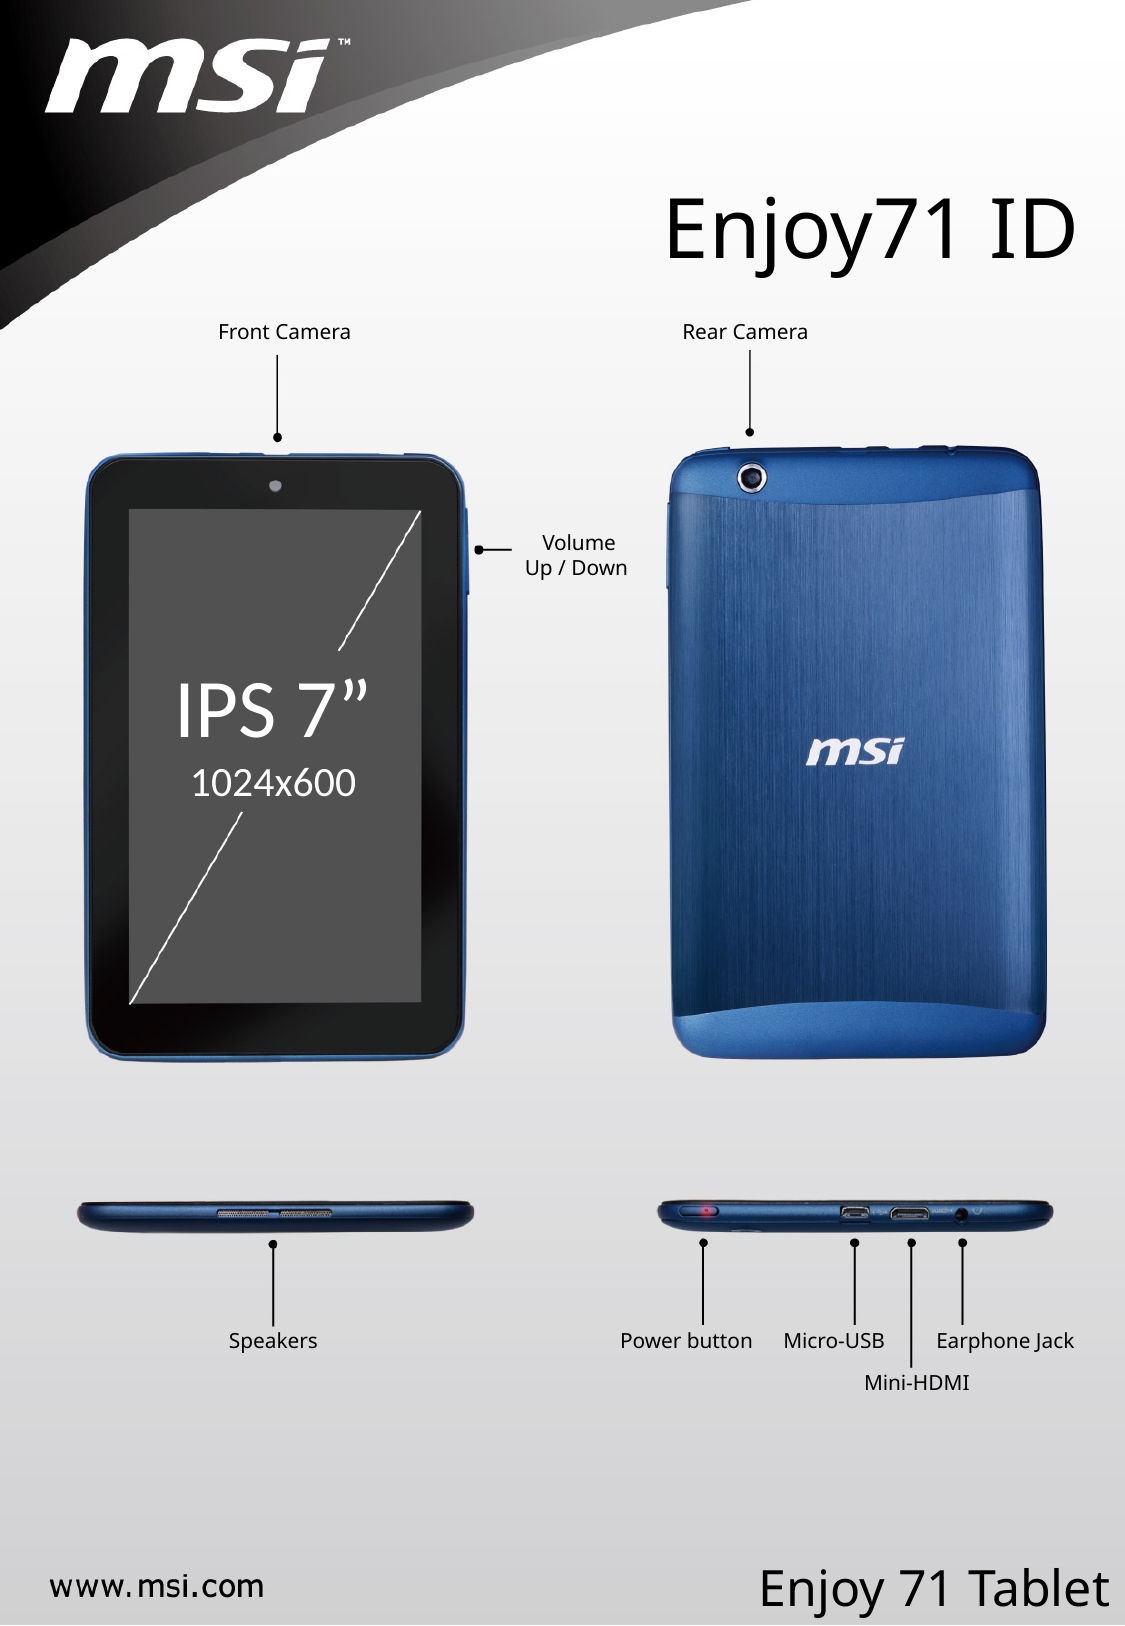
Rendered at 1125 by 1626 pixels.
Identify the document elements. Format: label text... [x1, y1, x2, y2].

text_box Front Camera [184, 311, 386, 352]
text_box Enjoy 71 Tablet [676, 1549, 1125, 1624]
text_box Volume Up / Down [496, 522, 657, 588]
text_box Micro-USB [787, 1320, 893, 1361]
text_box IPS 7” 1024x600 [125, 647, 421, 812]
text_box Power button [586, 1320, 787, 1361]
picture [0, 0, 1125, 1625]
text_box Enjoy71 ID [148, 167, 1094, 283]
text_box Speakers [208, 1320, 339, 1361]
text_box Rear Camera [656, 311, 835, 352]
text_box Mini-HDMI [845, 1362, 988, 1403]
text_box Earphone Jack [893, 1320, 1118, 1361]
